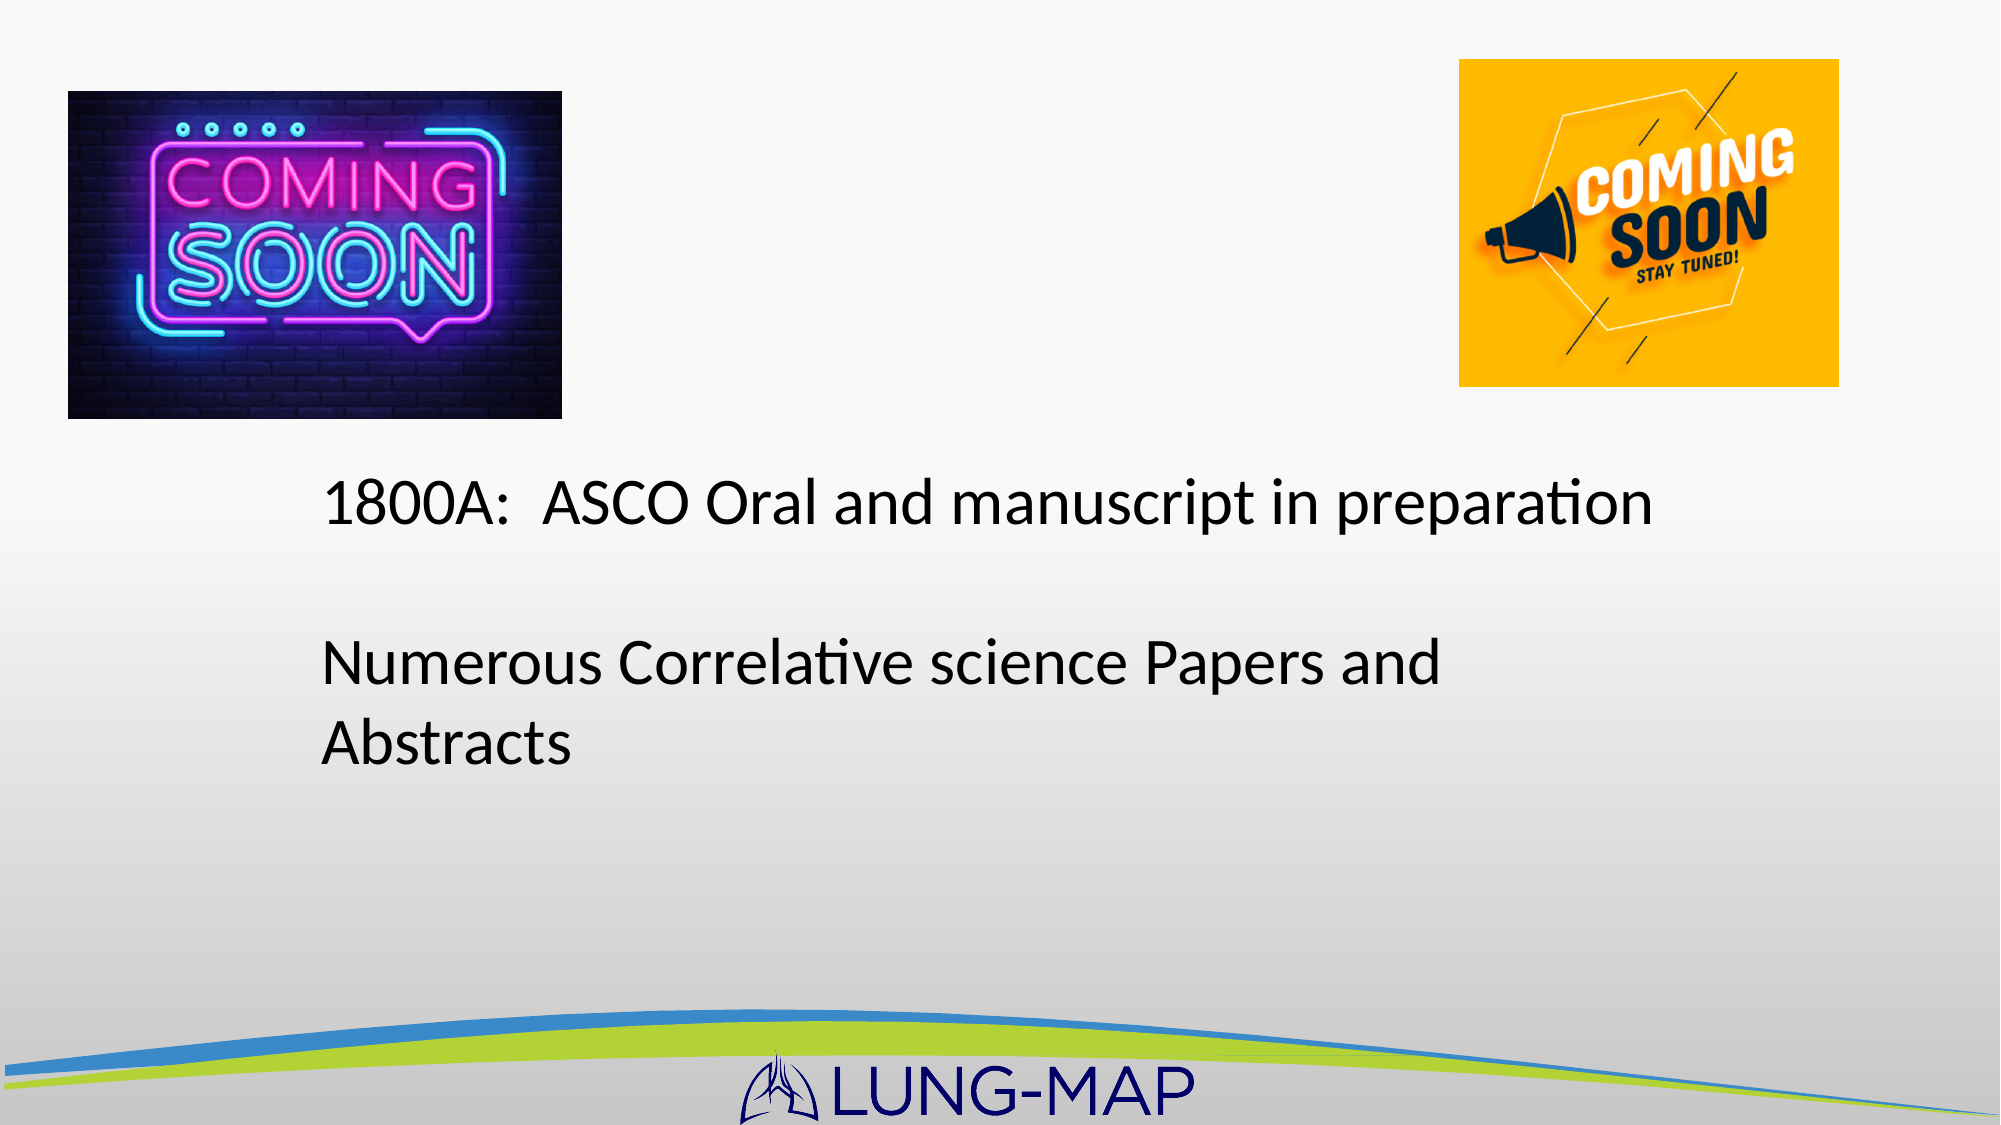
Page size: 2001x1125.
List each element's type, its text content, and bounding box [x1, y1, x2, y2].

picture [68, 91, 563, 419]
picture [1458, 59, 1839, 387]
text_box 1800A: ASCO Oral and manuscript in preparation Numerous Correlative science Papers and Abstracts [306, 450, 1694, 785]
picture [542, 1043, 1386, 1125]
